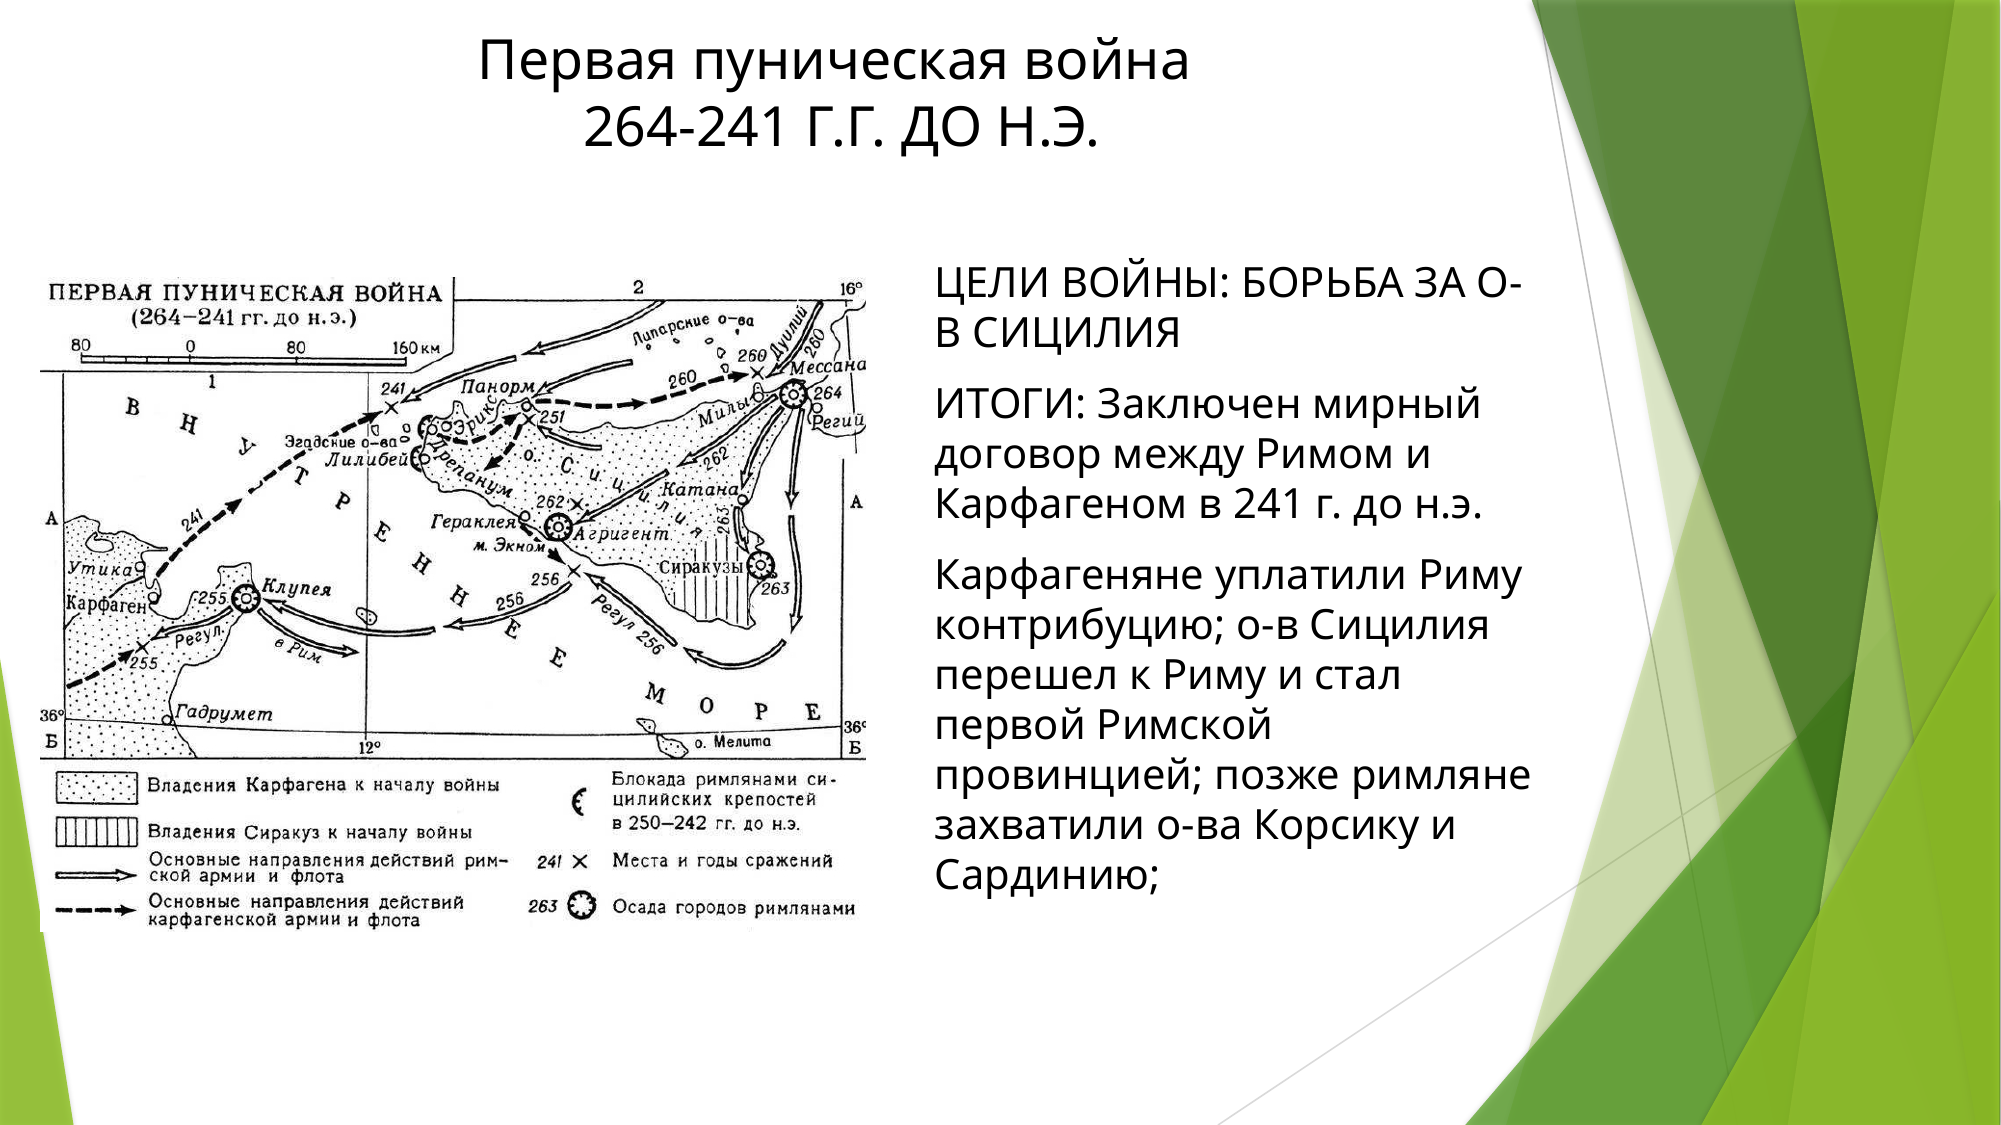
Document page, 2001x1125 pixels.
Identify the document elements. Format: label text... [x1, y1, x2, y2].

list ЦЕЛИ ВОЙНЫ: БОРЬБА ЗА О-В СИЦИЛИЯ ИТОГИ: Заключен мирный договор между Римом и Карфагеном в 241 г. до н.э. Карфагеняне уплатили Риму контрибуцию; о-в Сицилия перешел к Риму и стал первой Римской провинцией; позже римляне захватили о-ва Корсику и Сардинию; [919, 248, 1548, 983]
title Первая пуническая война 264-241 Г.Г. ДО Н.Э. [137, 16, 1548, 234]
picture [40, 276, 866, 932]
